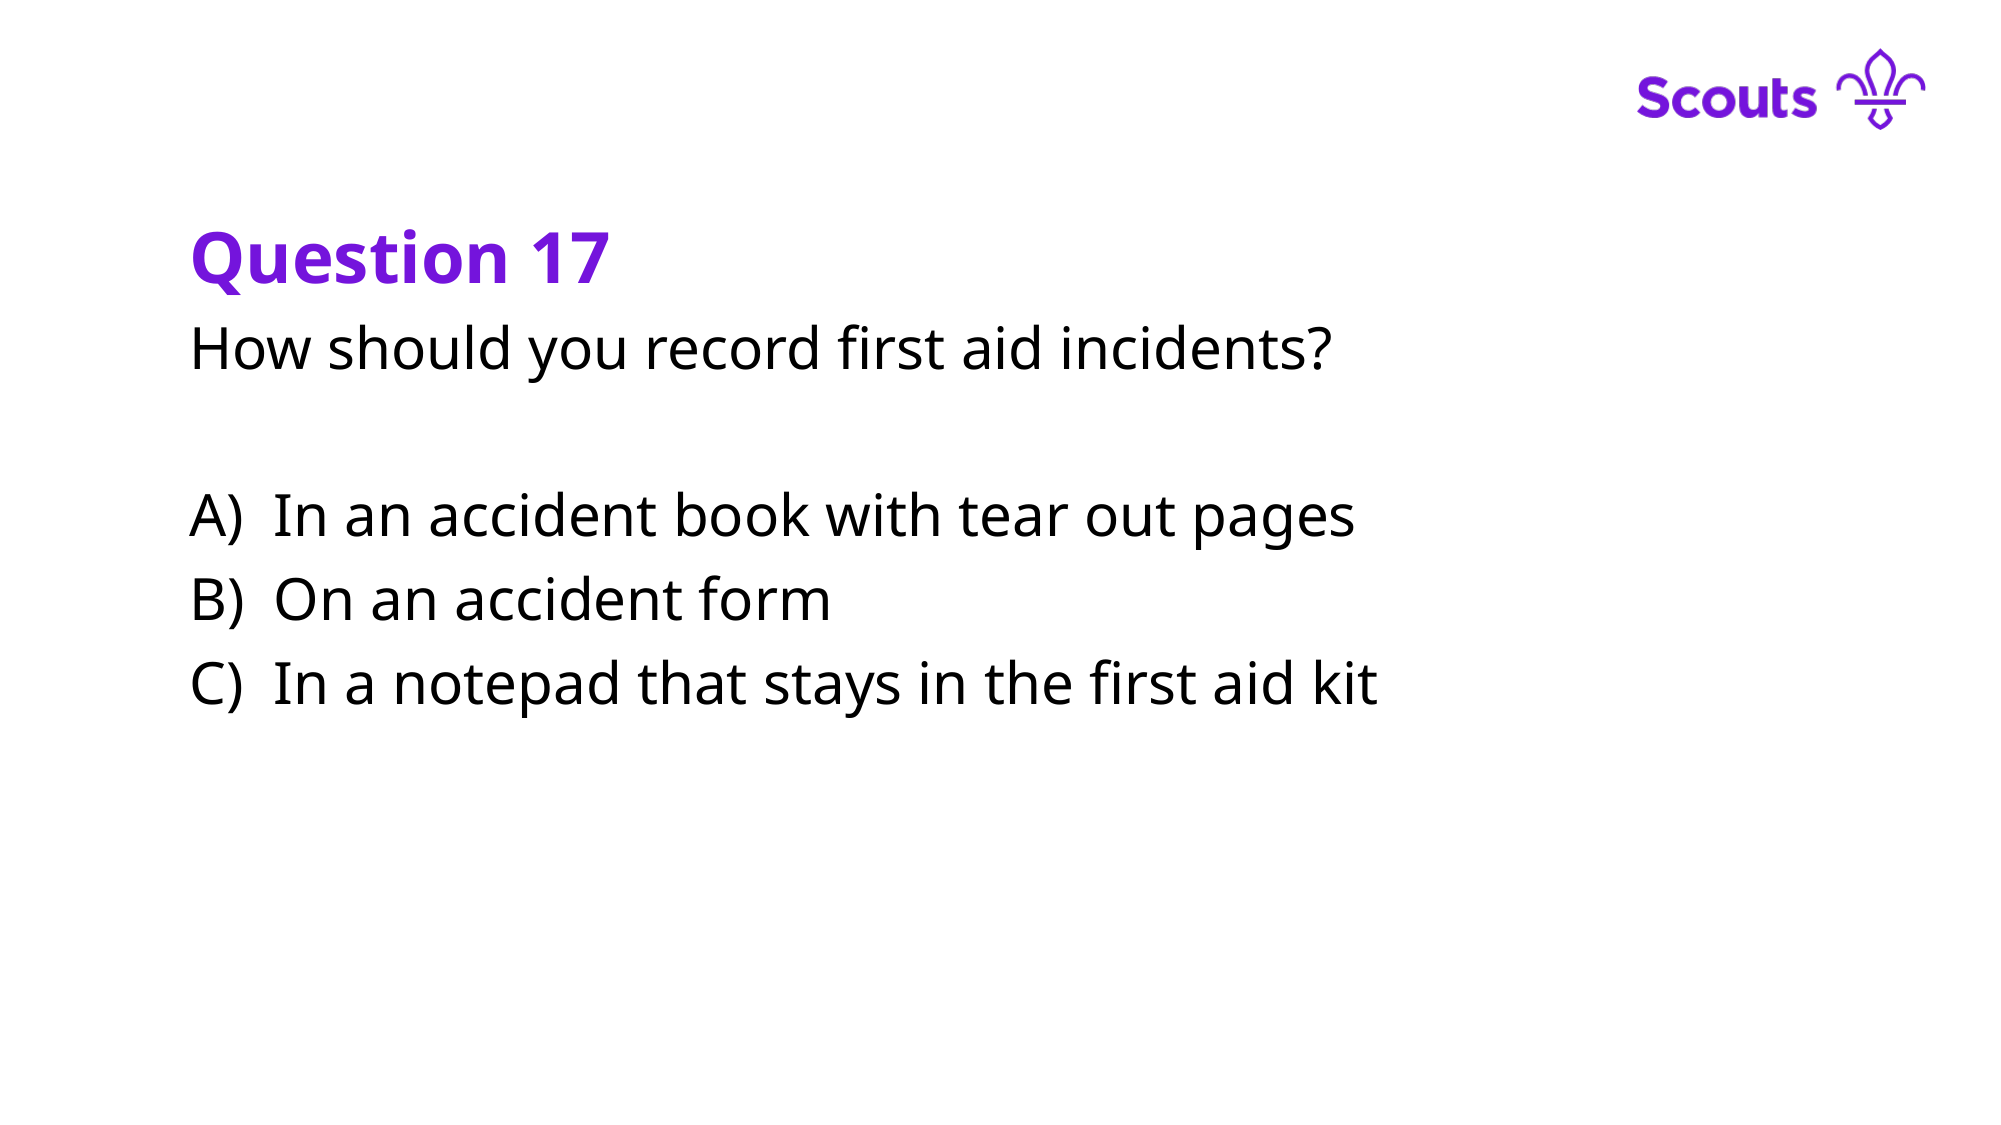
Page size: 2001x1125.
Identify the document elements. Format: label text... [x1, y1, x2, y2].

list Question 17 How should you record first aid incidents? In an accident book with tear out pages On an accident form In a notepad that stays in the first aid kit [174, 214, 1830, 1043]
picture [1637, 48, 1926, 130]
